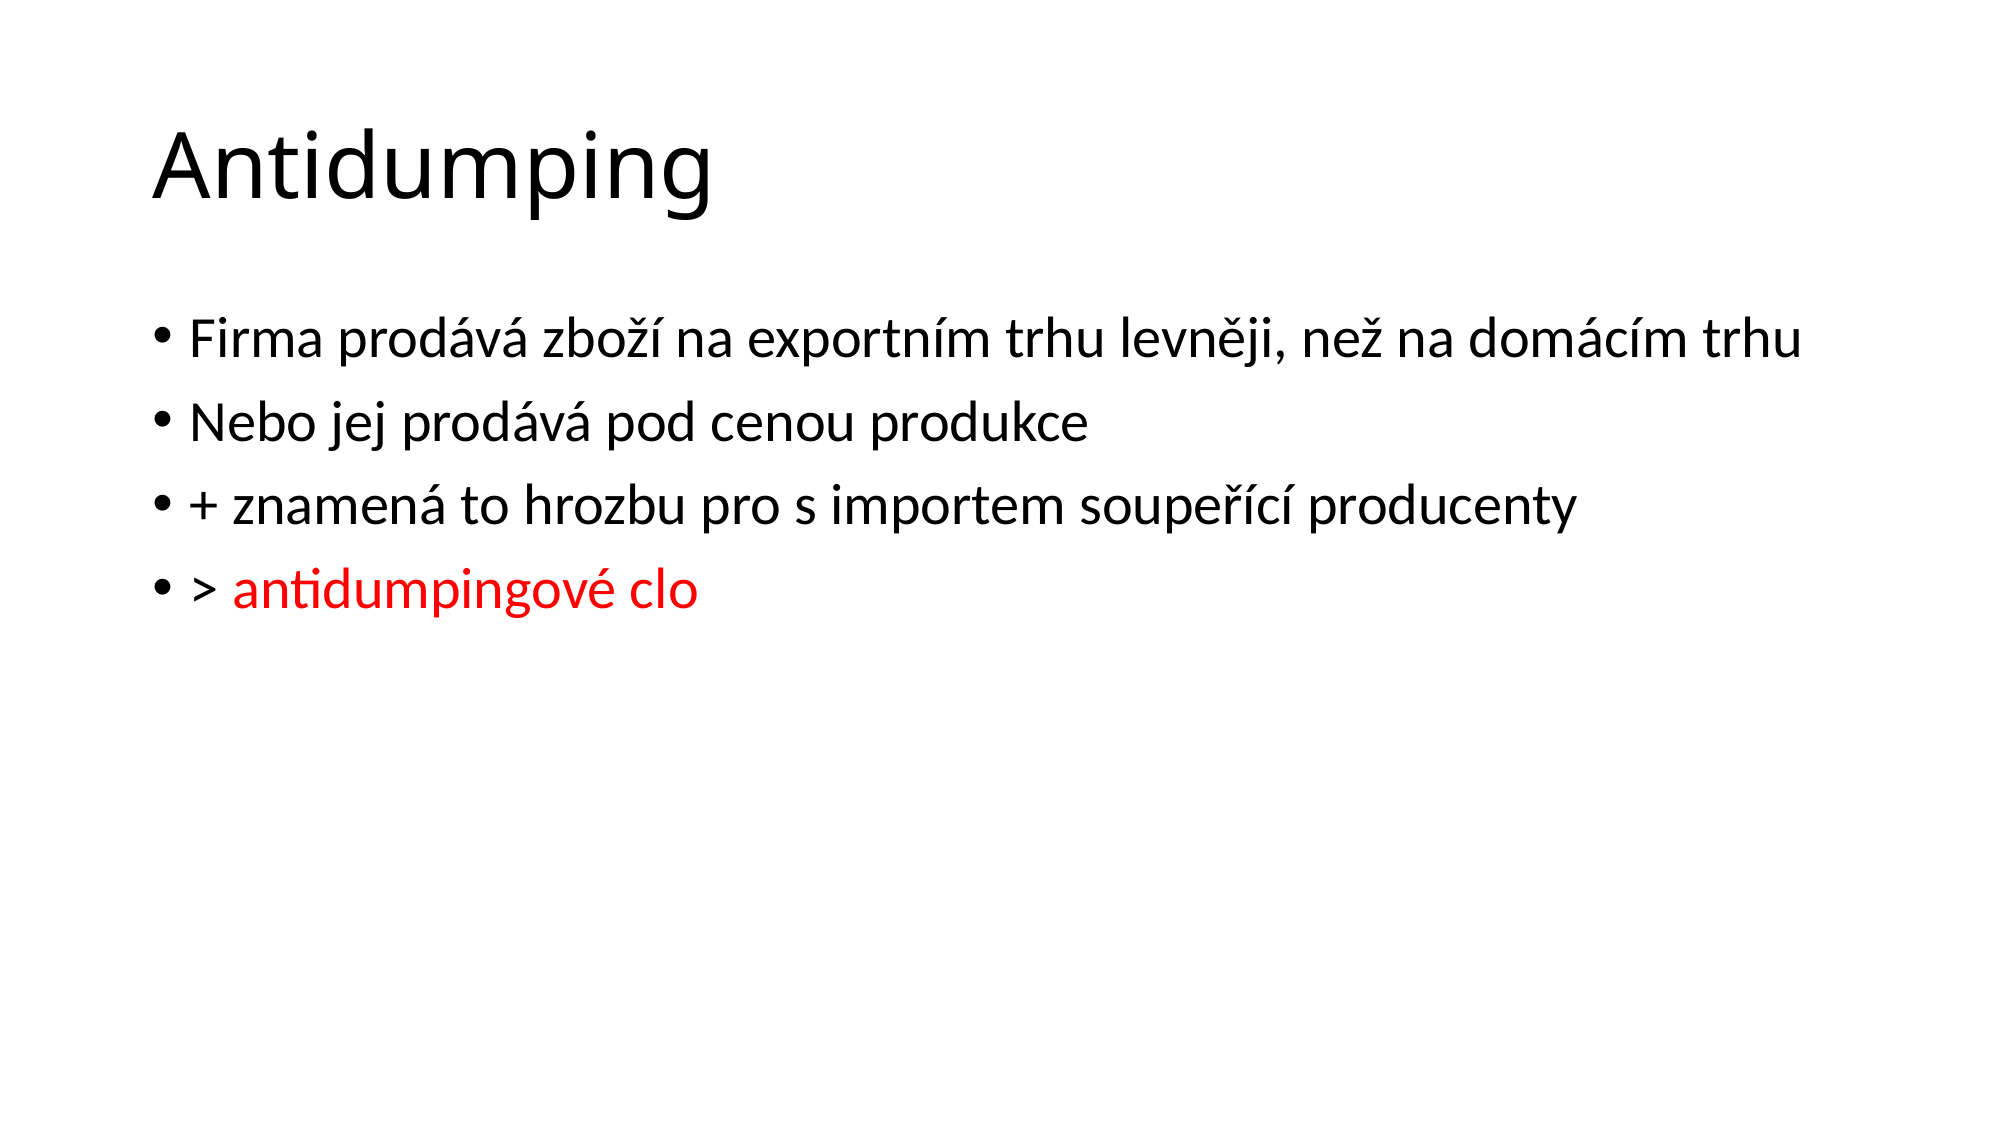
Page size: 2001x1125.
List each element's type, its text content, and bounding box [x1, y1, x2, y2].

list Firma prodává zboží na exportním trhu levněji, než na domácím trhu Nebo jej prodává pod cenou produkce + znamená to hrozbu pro s importem soupeřící producenty > antidumpingové clo [137, 299, 1863, 1014]
title Antidumping [137, 59, 1863, 278]
